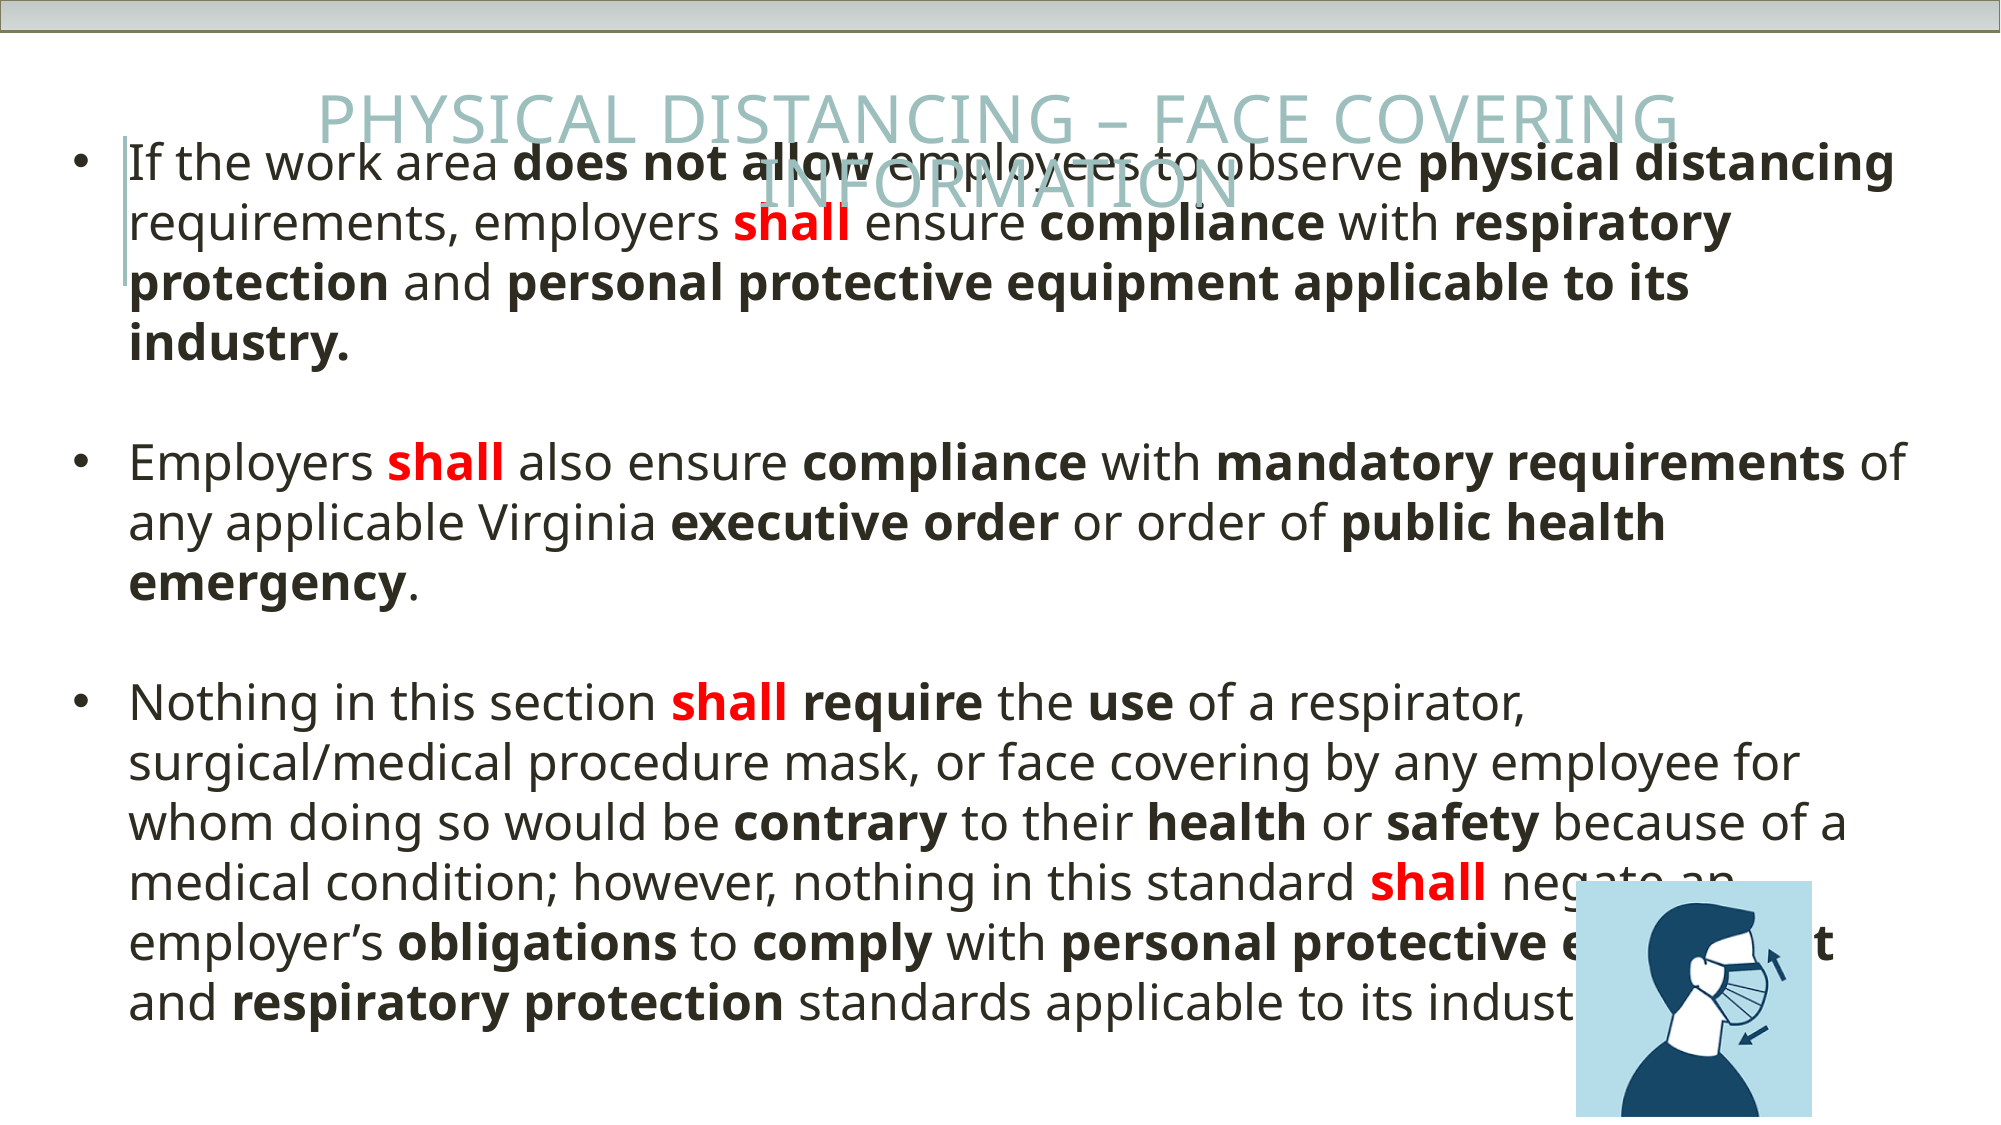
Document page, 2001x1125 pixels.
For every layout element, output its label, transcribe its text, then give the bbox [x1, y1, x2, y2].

picture [1576, 881, 1812, 1117]
text_box If the work area does not allow employees to observe physical distancing requirements, employers shall ensure compliance with respiratory protection and personal protective equipment applicable to its industry. Employers shall also ensure compliance with mandatory requirements of any applicable Virginia executive order or order of public health emergency. Nothing in this section shall require the use of a respirator, surgical/medical procedure mask, or face covering by any employee for whom doing so would be contrary to their health or safety because of a medical condition; however, nothing in this standard shall negate an employer’s obligations to comply with personal protective equipment and respiratory protection standards applicable to its industry. [52, 220, 1933, 1022]
title Physical Distancing – Face Covering Information [205, 76, 1795, 190]
